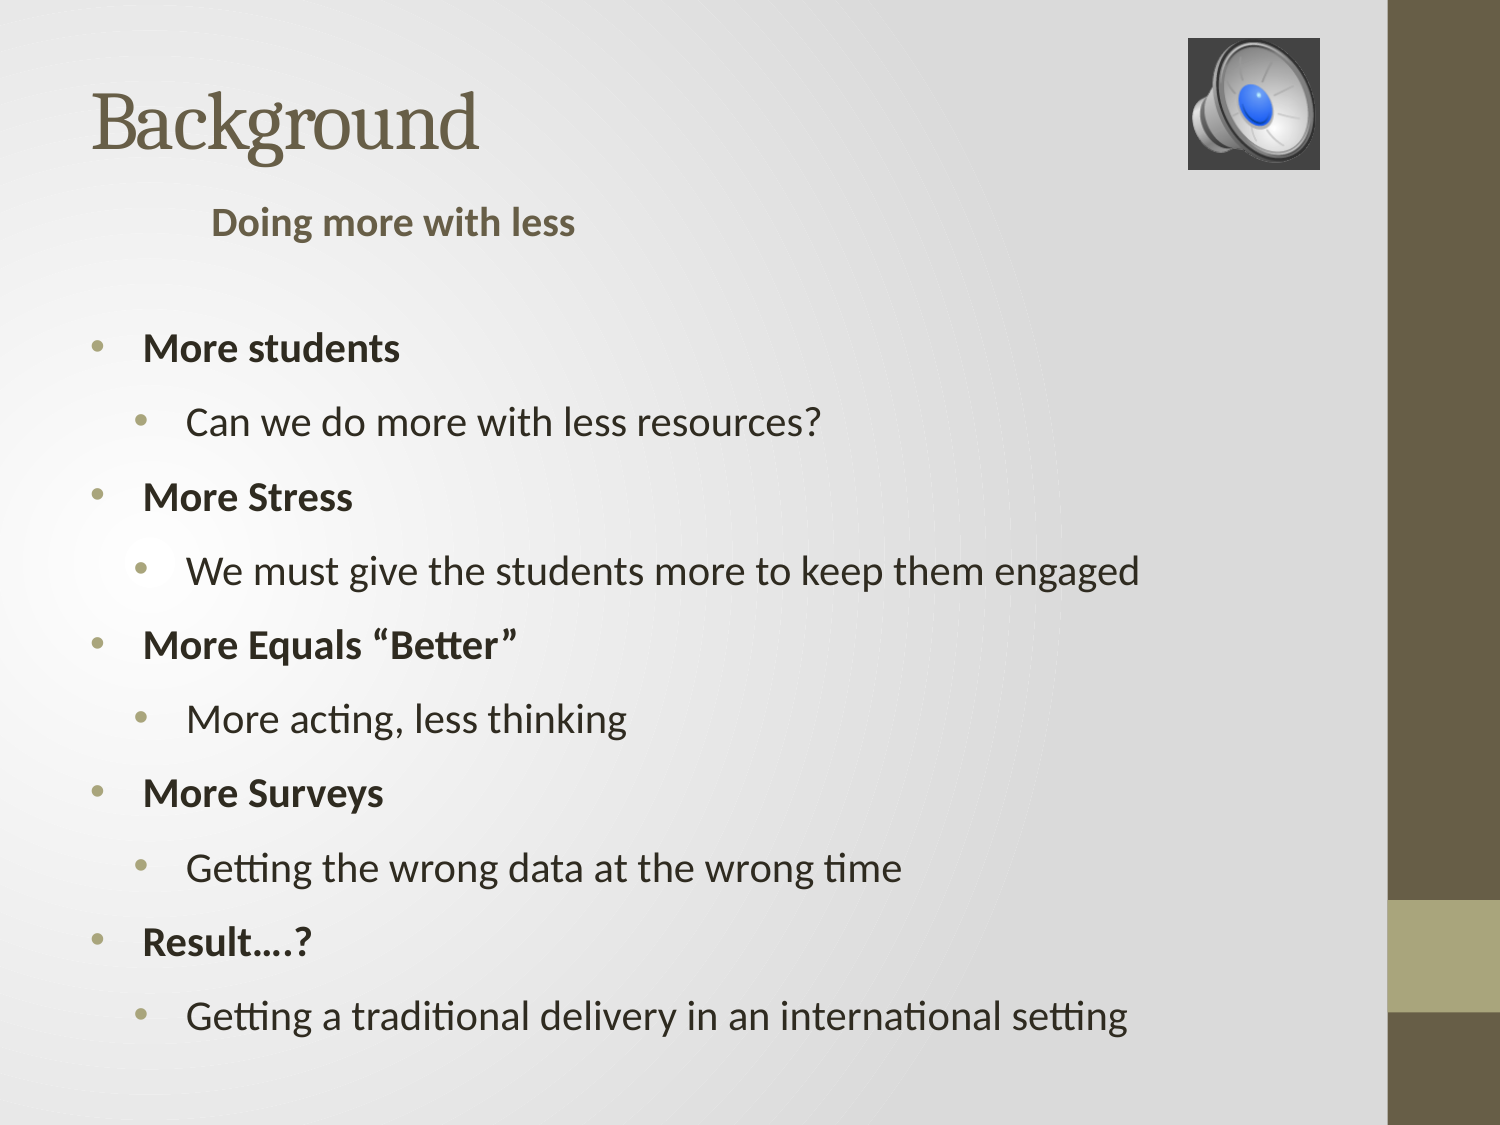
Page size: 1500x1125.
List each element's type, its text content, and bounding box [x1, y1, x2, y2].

list More students Can we do more with less resources? More Stress We must give the students more to keep them engaged More Equals “Better” More acting, less thinking More Surveys Getting the wrong data at the wrong time Result….? Getting a traditional delivery in an international setting [75, 312, 1325, 1050]
list Doing more with less [75, 187, 1325, 250]
picture [1186, 36, 1322, 172]
title Background [75, 45, 1325, 187]
